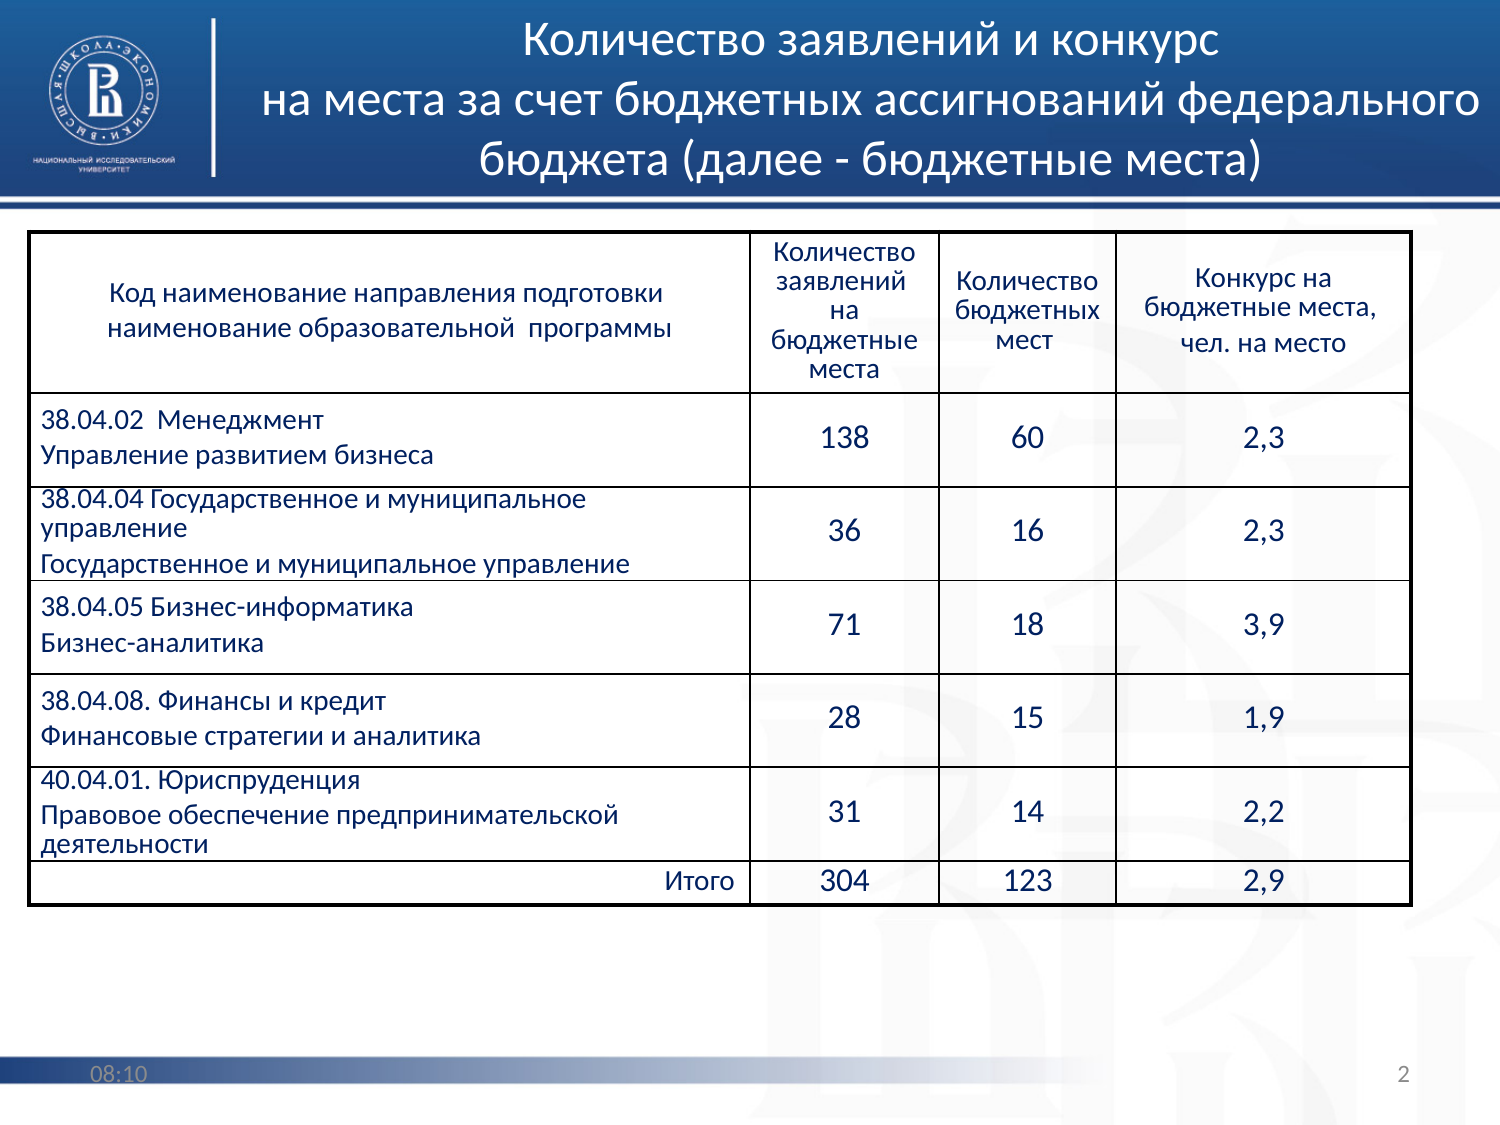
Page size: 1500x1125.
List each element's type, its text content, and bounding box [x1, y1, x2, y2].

table_cell 40.04.01. Юриспруденция Правовое обеспечение предпринимательской деятельности [31, 768, 749, 860]
table_cell 15 [940, 675, 1115, 766]
table_cell 36 [751, 488, 938, 580]
table_cell 1,9 [1117, 675, 1409, 766]
table_header Количество бюджетных мест [940, 234, 1115, 392]
table_cell 28 [751, 675, 938, 766]
slide_number 2 [1074, 1042, 1425, 1103]
table_cell 138 [751, 394, 938, 486]
table_header Конкурс на бюджетные места, чел. на место [1117, 234, 1409, 392]
table_cell 3,9 [1117, 581, 1409, 673]
table_cell 16 [940, 488, 1115, 580]
table_cell 18 [940, 581, 1115, 673]
table_cell 304 [751, 862, 938, 903]
title Количество заявлений и конкурс на места за счет бюджетных ассигнований федерального бюджета (далее - бюджетные места) [229, 18, 1500, 173]
table_cell 38.04.04 Государственное и муниципальное управление Государственное и муниципальное управление [31, 488, 749, 580]
table_cell 2,3 [1117, 394, 1409, 486]
table_cell 38.04.02 Менеджмент Управление развитием бизнеса [31, 394, 749, 486]
table_cell 71 [751, 581, 938, 673]
table_cell Итого [31, 862, 749, 903]
table_cell 123 [940, 862, 1115, 903]
table_cell 60 [940, 394, 1115, 486]
table_header Код наименование направления подготовки наименование образовательной программы [31, 234, 749, 392]
table_cell 2,9 [1117, 862, 1409, 903]
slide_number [75, 1042, 425, 1103]
table_cell 38.04.05 Бизнес-информатика Бизнес-аналитика [31, 581, 749, 673]
table_cell 38.04.08. Финансы и кредит Финансовые стратегии и аналитика [31, 675, 749, 766]
table_cell 31 [751, 768, 938, 860]
table_cell 2,2 [1117, 768, 1409, 860]
table_cell 2,3 [1117, 488, 1409, 580]
table_cell 14 [940, 768, 1115, 860]
picture [0, 0, 1500, 1125]
table_header Количество заявлений на бюджетные места [751, 234, 938, 392]
